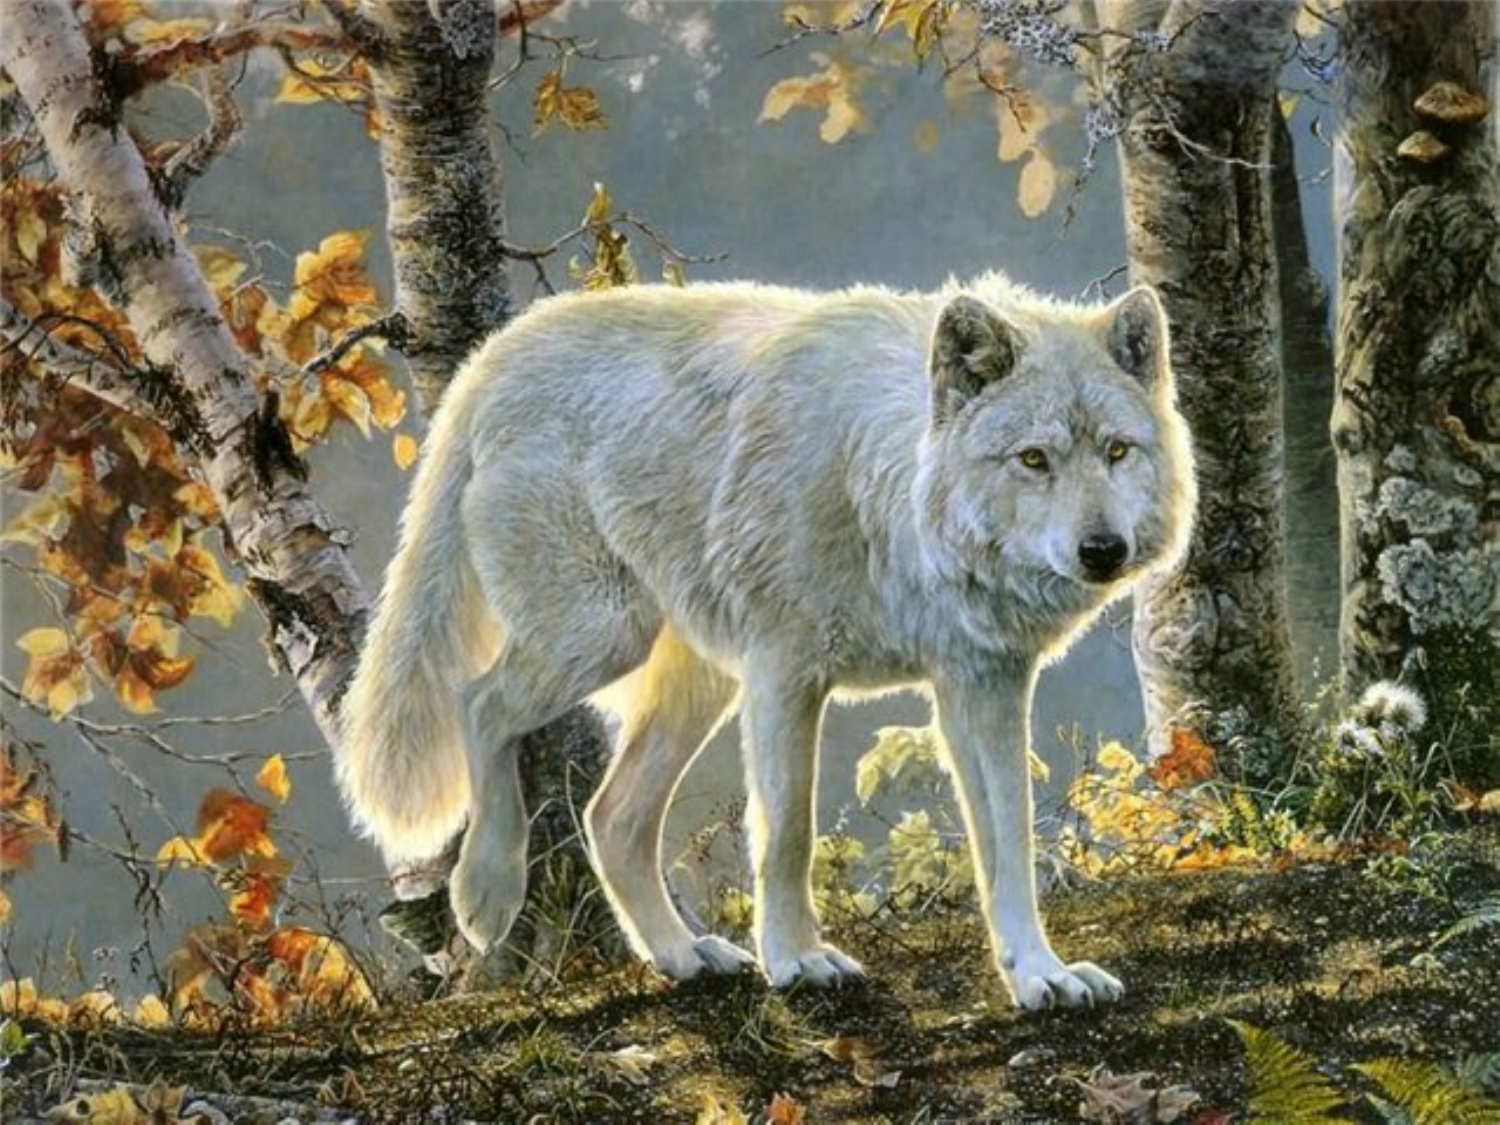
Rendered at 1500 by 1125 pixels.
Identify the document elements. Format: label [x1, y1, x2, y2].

list [0, 0, 1500, 1125]
